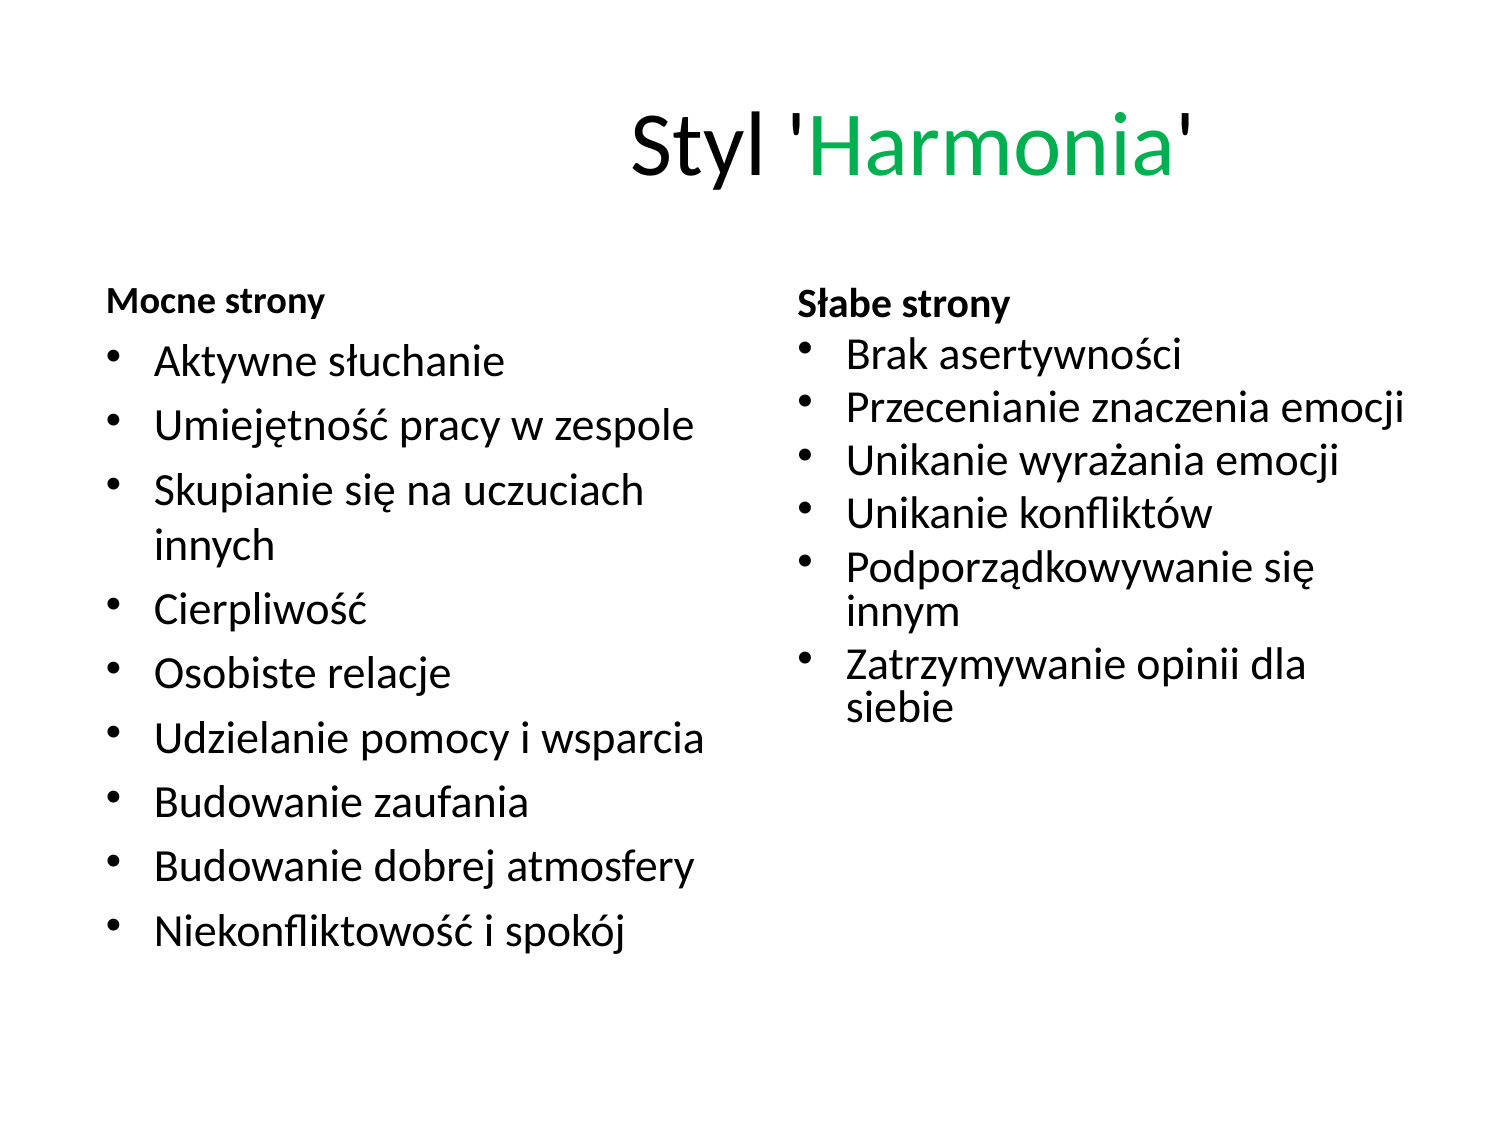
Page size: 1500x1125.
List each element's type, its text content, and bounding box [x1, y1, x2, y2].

list Mocne strony Aktywne słuchanie Umiejętność pracy w zespole Skupianie się na uczuciach innych Cierpliwość Osobiste relacje Udzielanie pomocy i wsparcia Budowanie zaufania Budowanie dobrej atmosfery Niekonfliktowość i spokój [74, 267, 734, 1008]
list Słabe strony Brak asertywności Przecenianie znaczenia emocji Unikanie wyrażania emocji Unikanie konfliktów Podporządkowywanie się innym Zatrzymywanie opinii dla siebie [766, 267, 1436, 1006]
title Styl 'Harmonia' [401, 44, 1425, 233]
